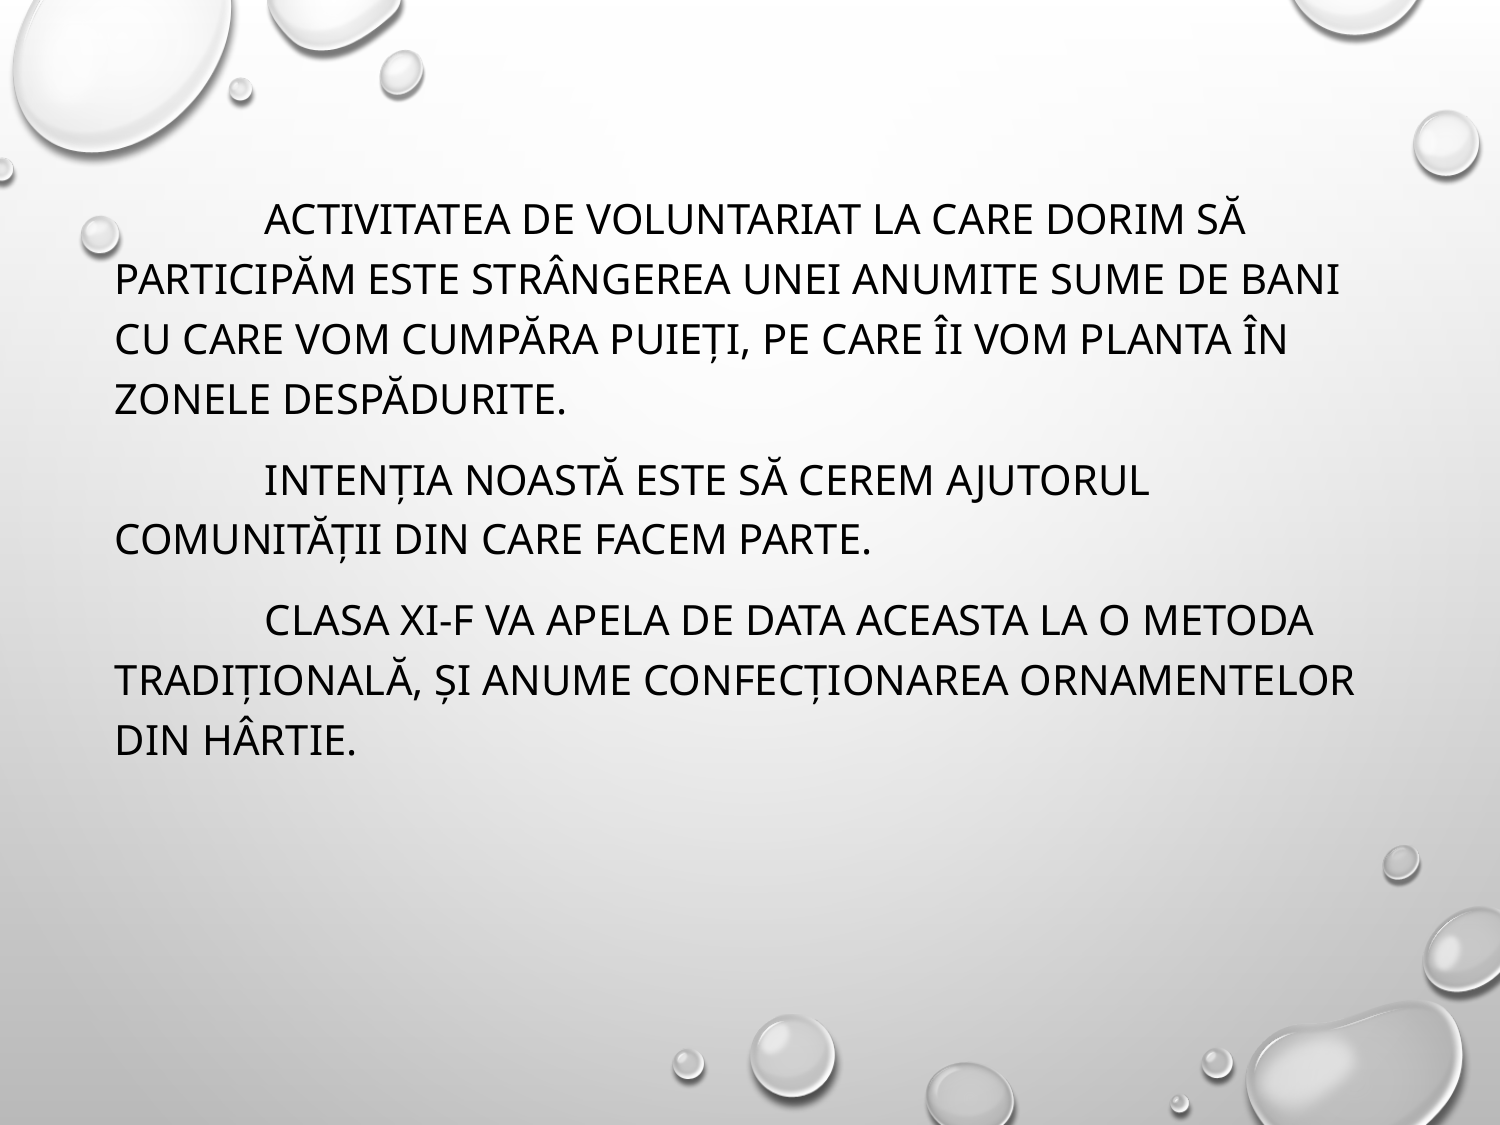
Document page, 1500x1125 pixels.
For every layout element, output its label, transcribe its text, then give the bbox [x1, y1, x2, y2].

picture [0, 0, 1500, 1125]
list Activitatea de voluntariat la care dorim să participăm este strângerea unei anumite sume de bani cu care vom cumpăra puieți, pe care îi vom planta în zonele despădurite. Intenția noastă este să cerem ajutorul comunității din care facem parte. Clasa XI-F va apela de data aceasta la o metoda tradițională, și anume confecționarea ornamentelor din hârtie. [62, 174, 1413, 938]
